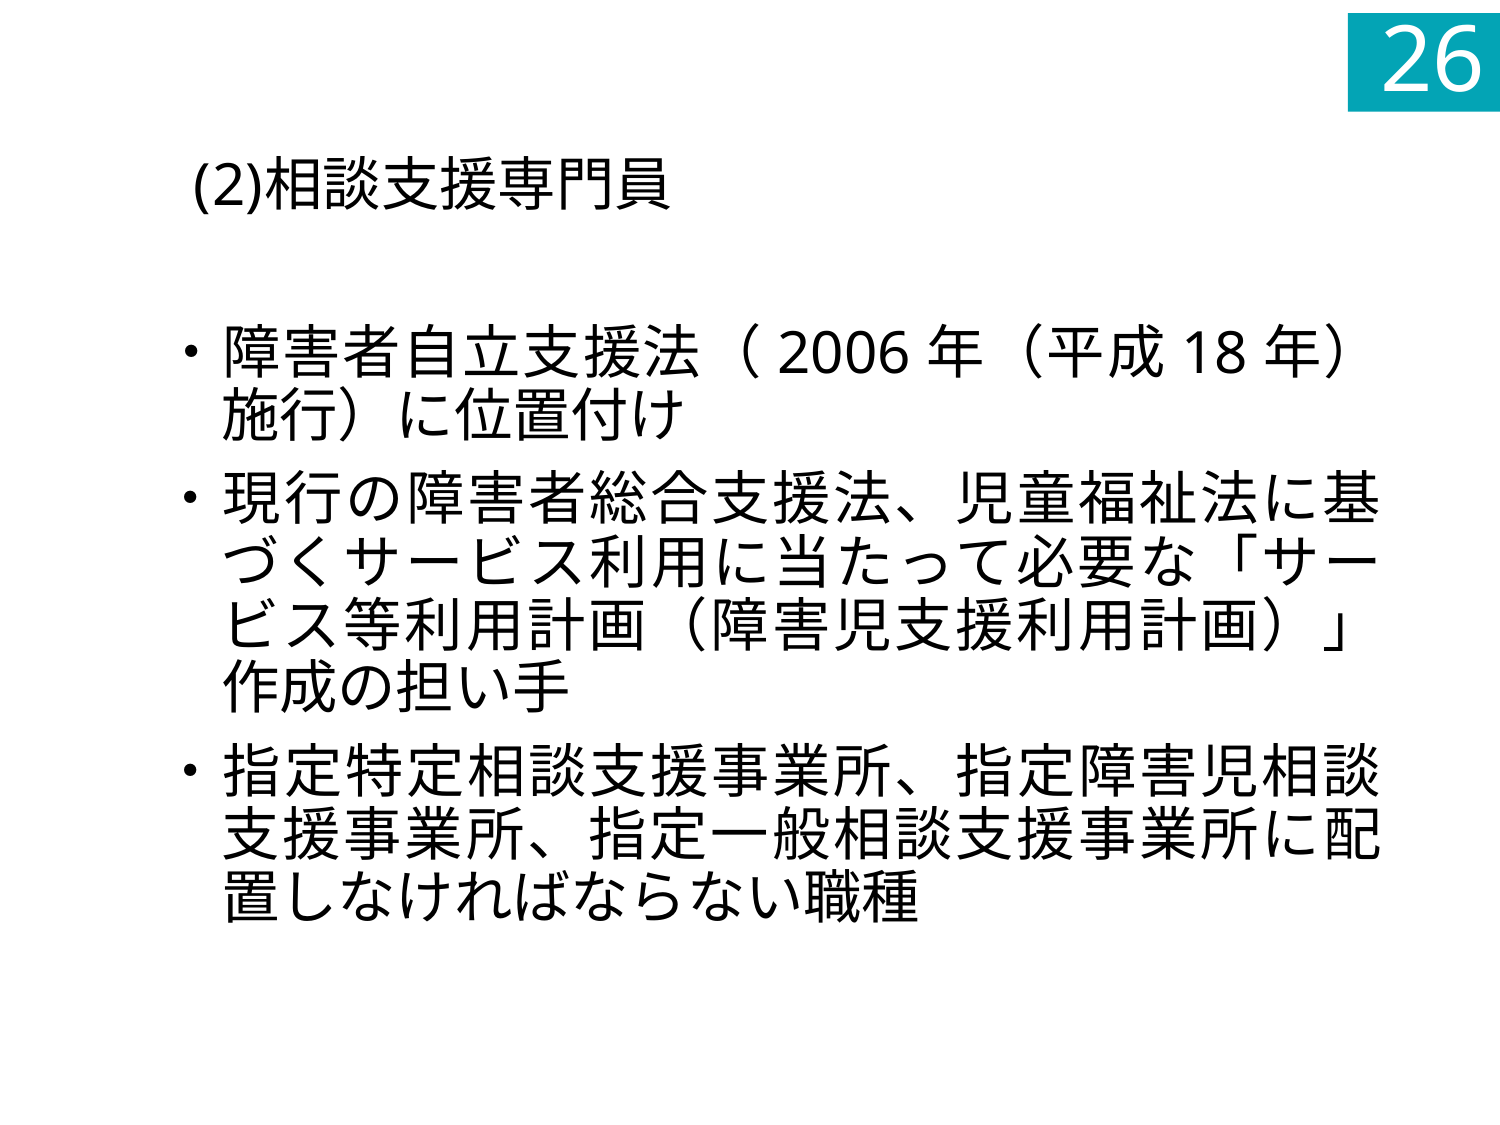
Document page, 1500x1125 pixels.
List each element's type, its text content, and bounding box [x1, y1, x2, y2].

list 相談支援専門員 ・障害者自立支援法（2006年（平成18年）施行）に位置付け ・現行の障害者総合支援法、児童福祉法に基づくサービス利用に当たって必要な「サービス等利用計画（障害児支援利用計画）」作成の担い手 ・指定特定相談支援事業所、指定障害児相談支援事業所、指定一般相談支援事業所に配置しなければならない職種 [103, 147, 1397, 945]
slide_number 26 [1347, 13, 1500, 112]
